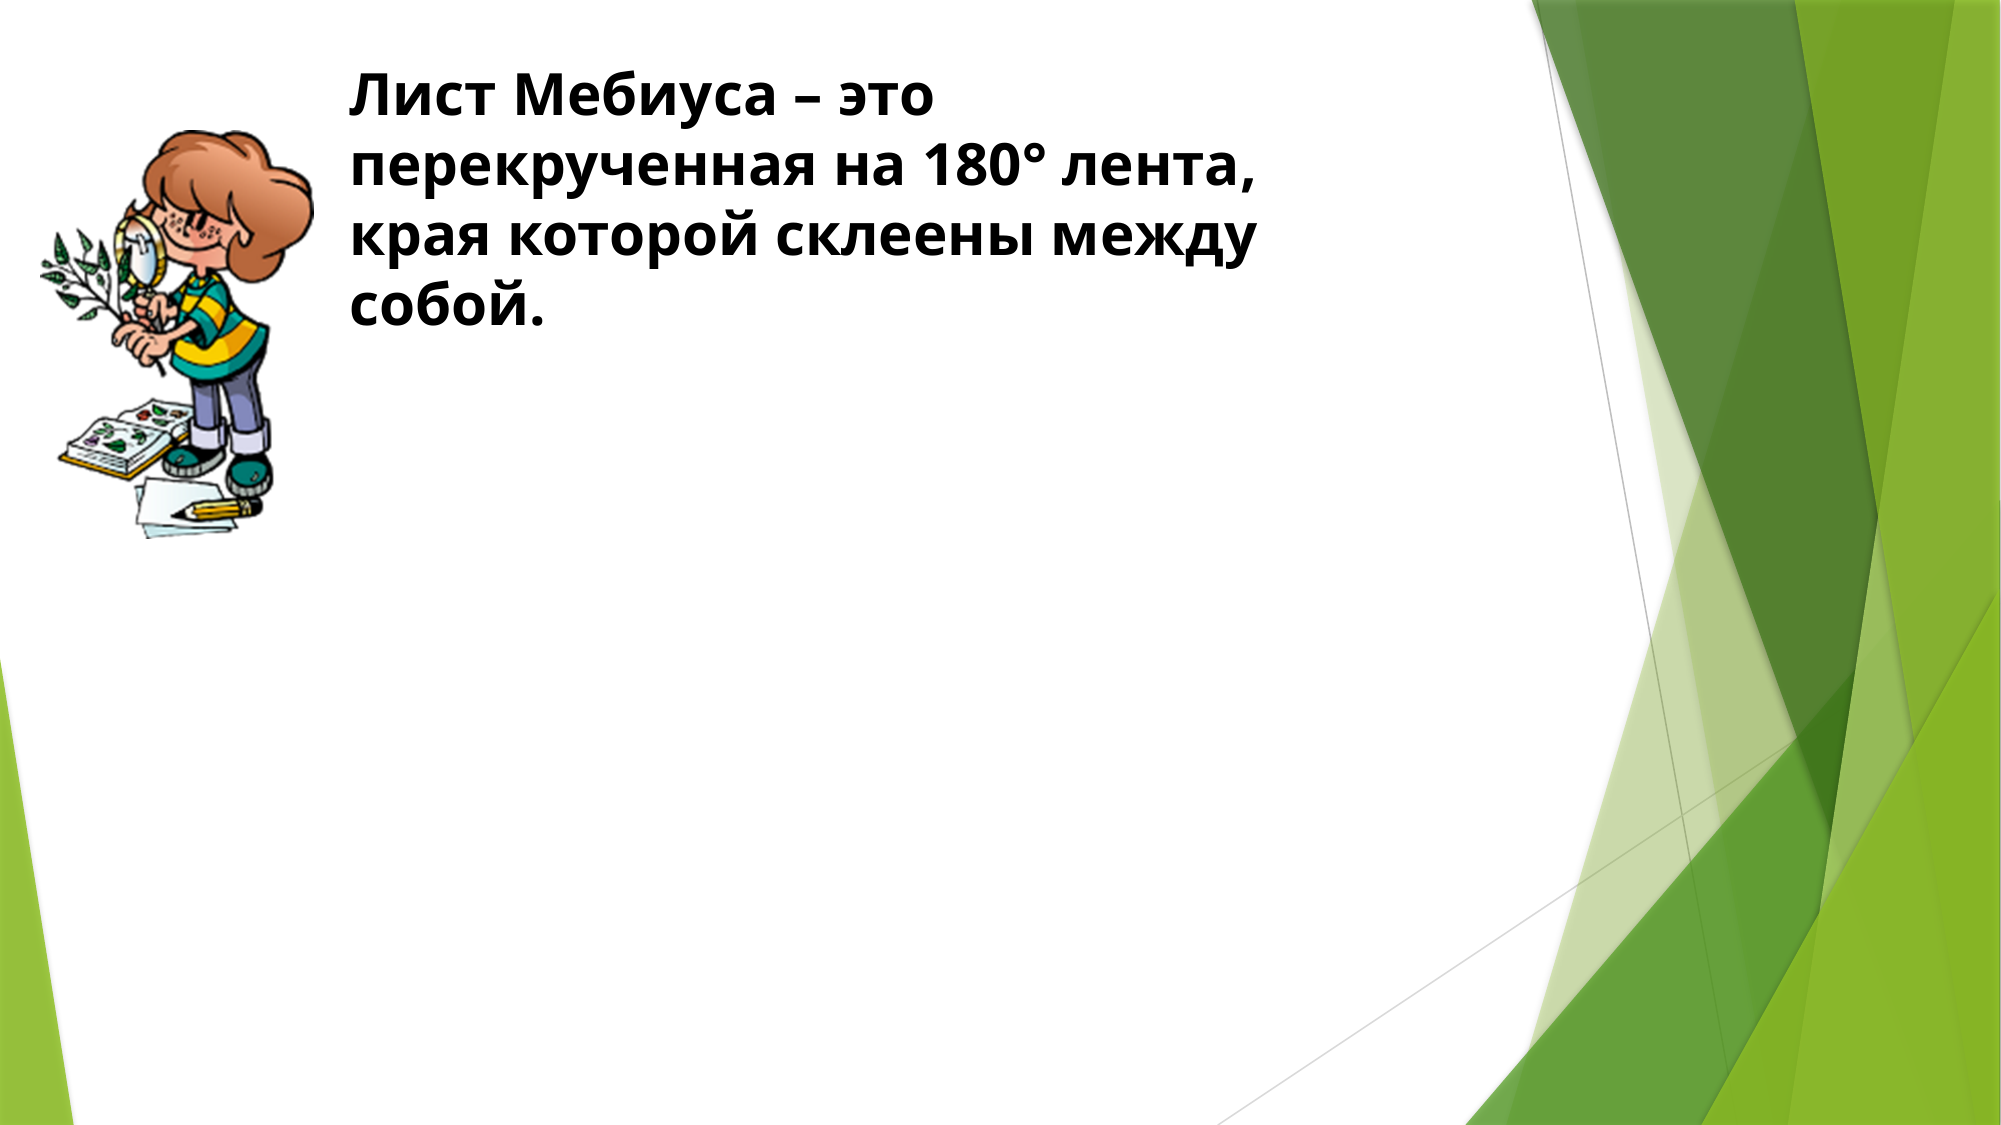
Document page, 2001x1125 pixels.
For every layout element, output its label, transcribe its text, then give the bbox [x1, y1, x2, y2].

text_box Лист Мебиуса – это перекрученная на 180° лента, края которой склеены между собой. [334, 49, 1335, 415]
picture [39, 130, 314, 540]
